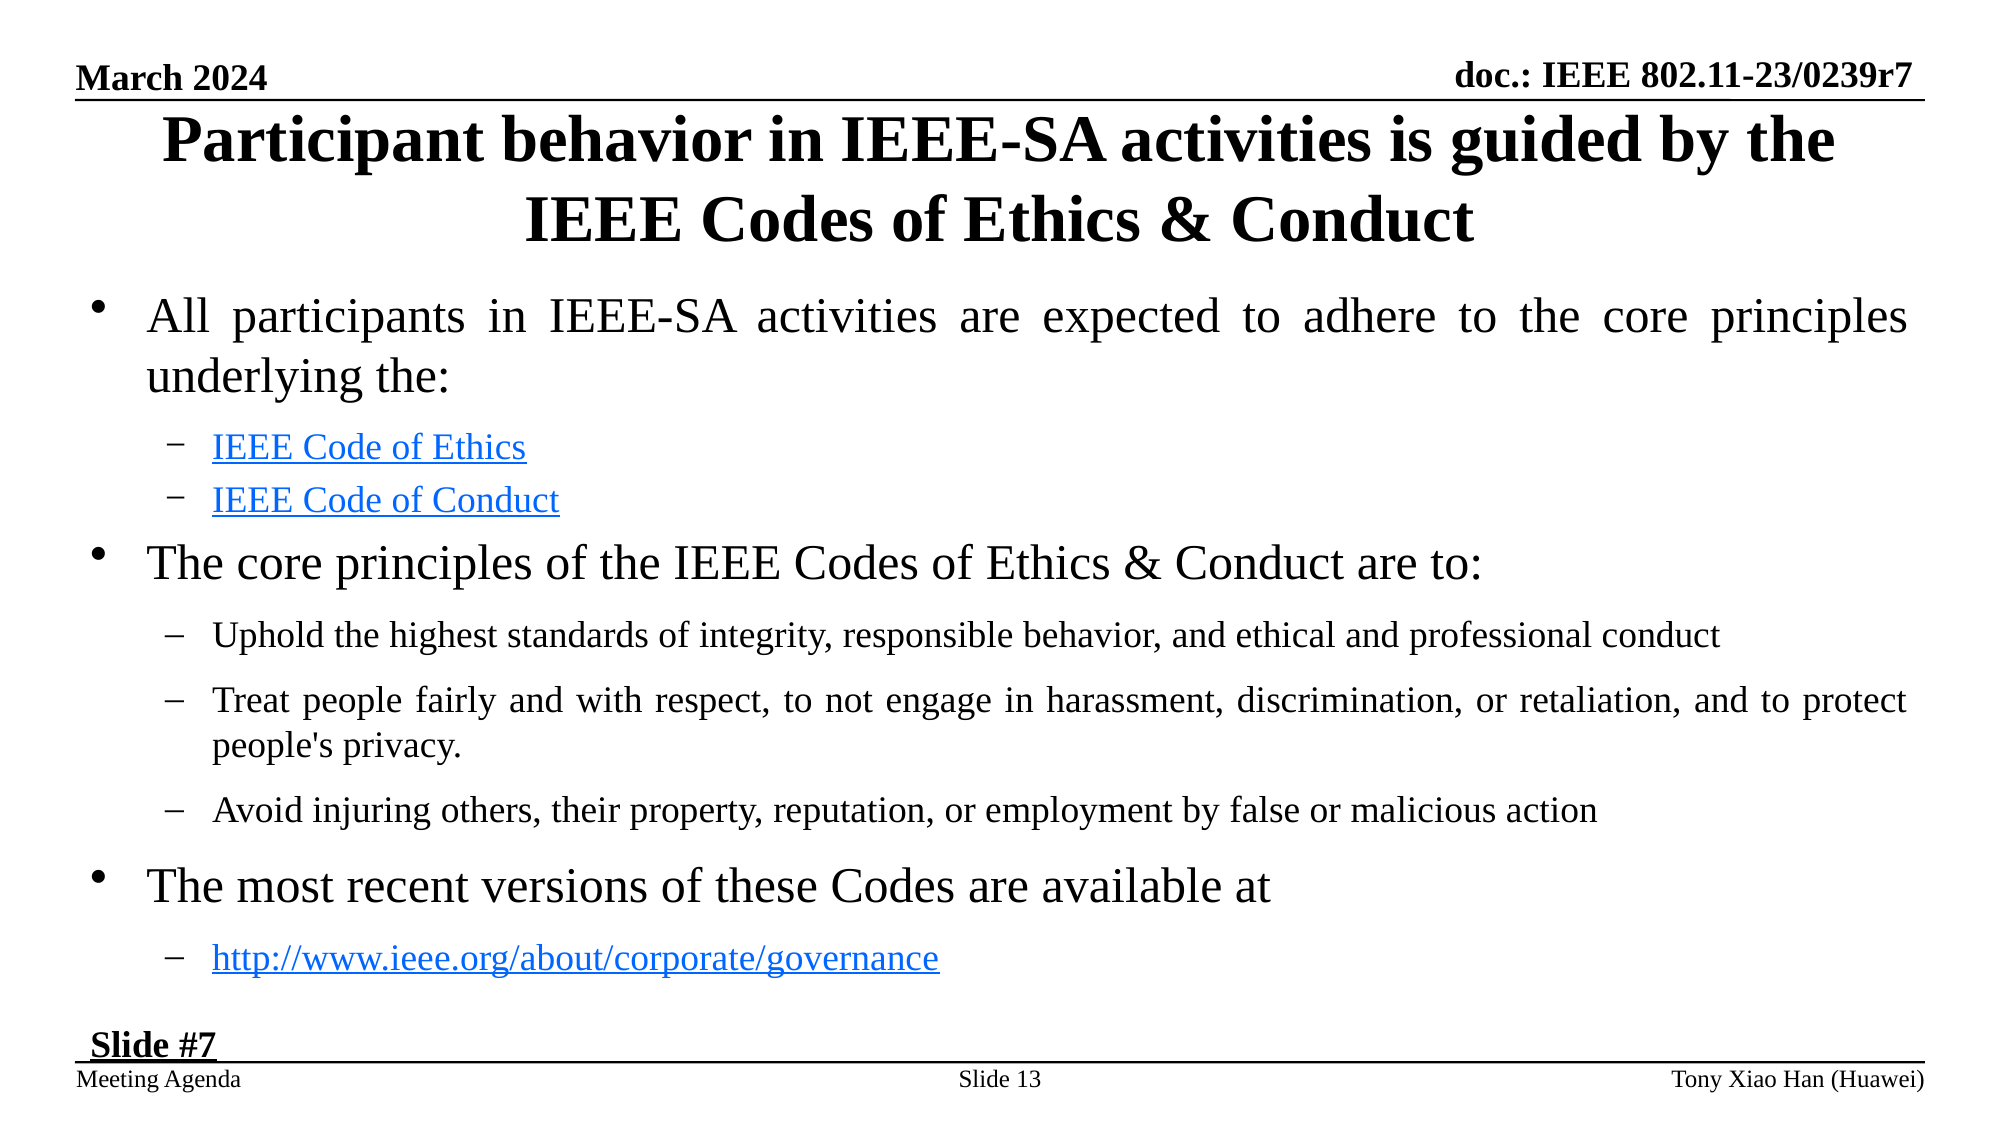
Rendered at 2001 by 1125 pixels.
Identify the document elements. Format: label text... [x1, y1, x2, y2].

text_box Participant behavior in IEEE-SA activities is guided by the IEEE Codes of Ethics & Conduct [75, 87, 1925, 263]
text_box Slide #7 [75, 1012, 232, 1073]
list All participants in IEEE-SA activities are expected to adhere to the core principles underlying the: IEEE Code of Ethics IEEE Code of Conduct The core principles of the IEEE Codes of Ethics & Conduct are to: Uphold the highest standards of integrity, responsible behavior, and ethical and professional conduct Treat people fairly and with respect, to not engage in harassment, discrimination, or retaliation, and to protect people's privacy. Avoid injuring others, their property, reputation, or employment by false or malicious action The most recent versions of these Codes are available at http://www.ieee.org/about/corporate/governance [75, 275, 1925, 1038]
